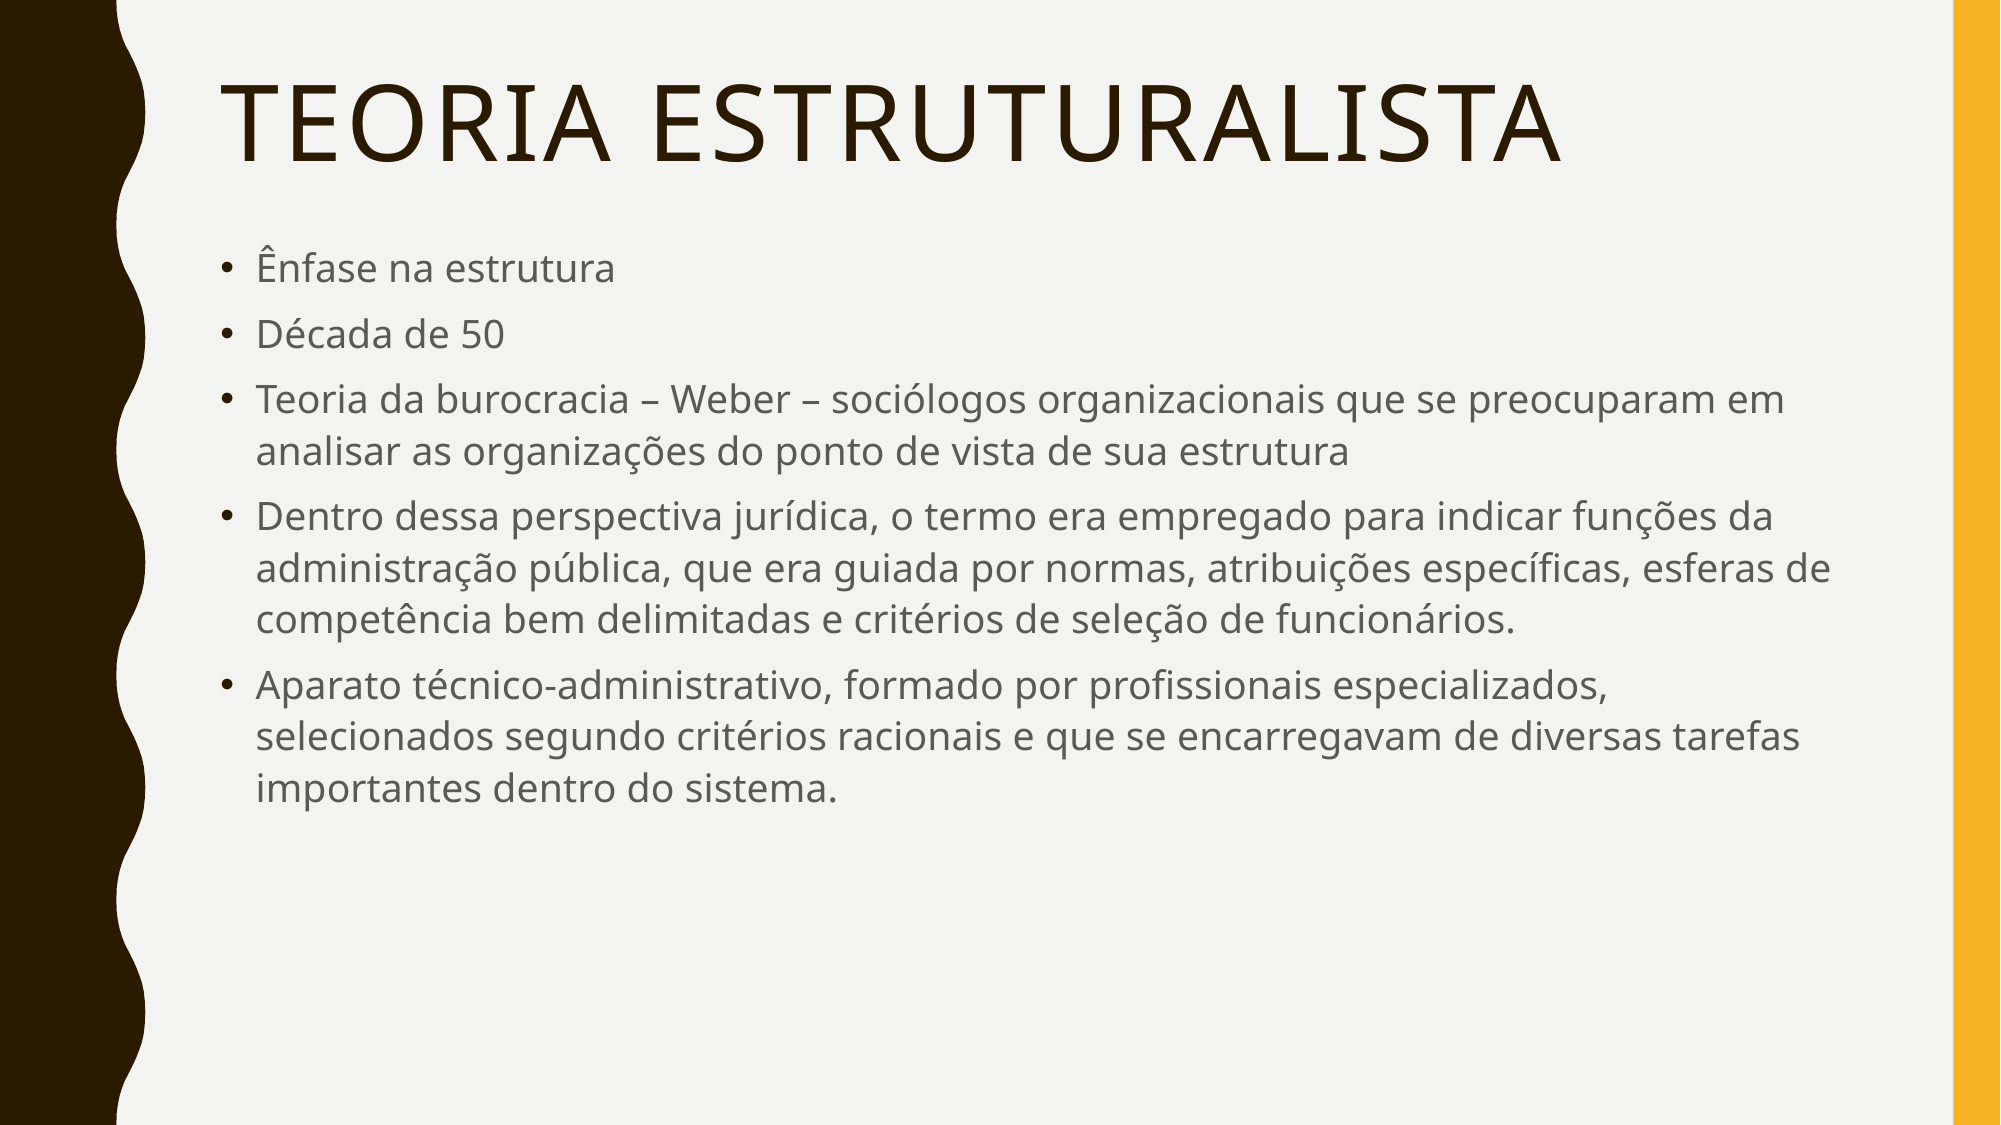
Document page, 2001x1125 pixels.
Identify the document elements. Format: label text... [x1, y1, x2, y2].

list Ênfase na estrutura Década de 50 Teoria da burocracia – Weber – sociólogos organizacionais que se preocuparam em analisar as organizações do ponto de vista de sua estrutura Dentro dessa perspectiva jurídica, o termo era empregado para indicar funções da administração pública, que era guiada por normas, atribuições específicas, esferas de competência bem delimitadas e critérios de seleção de funcionários. Aparato técnico-administrativo, formado por profissionais especializados, selecionados segundo critérios racionais e que se encarregavam de diversas tarefas importantes dentro do sistema. [205, 231, 1875, 821]
title teoria estruturalista [205, 62, 1875, 231]
